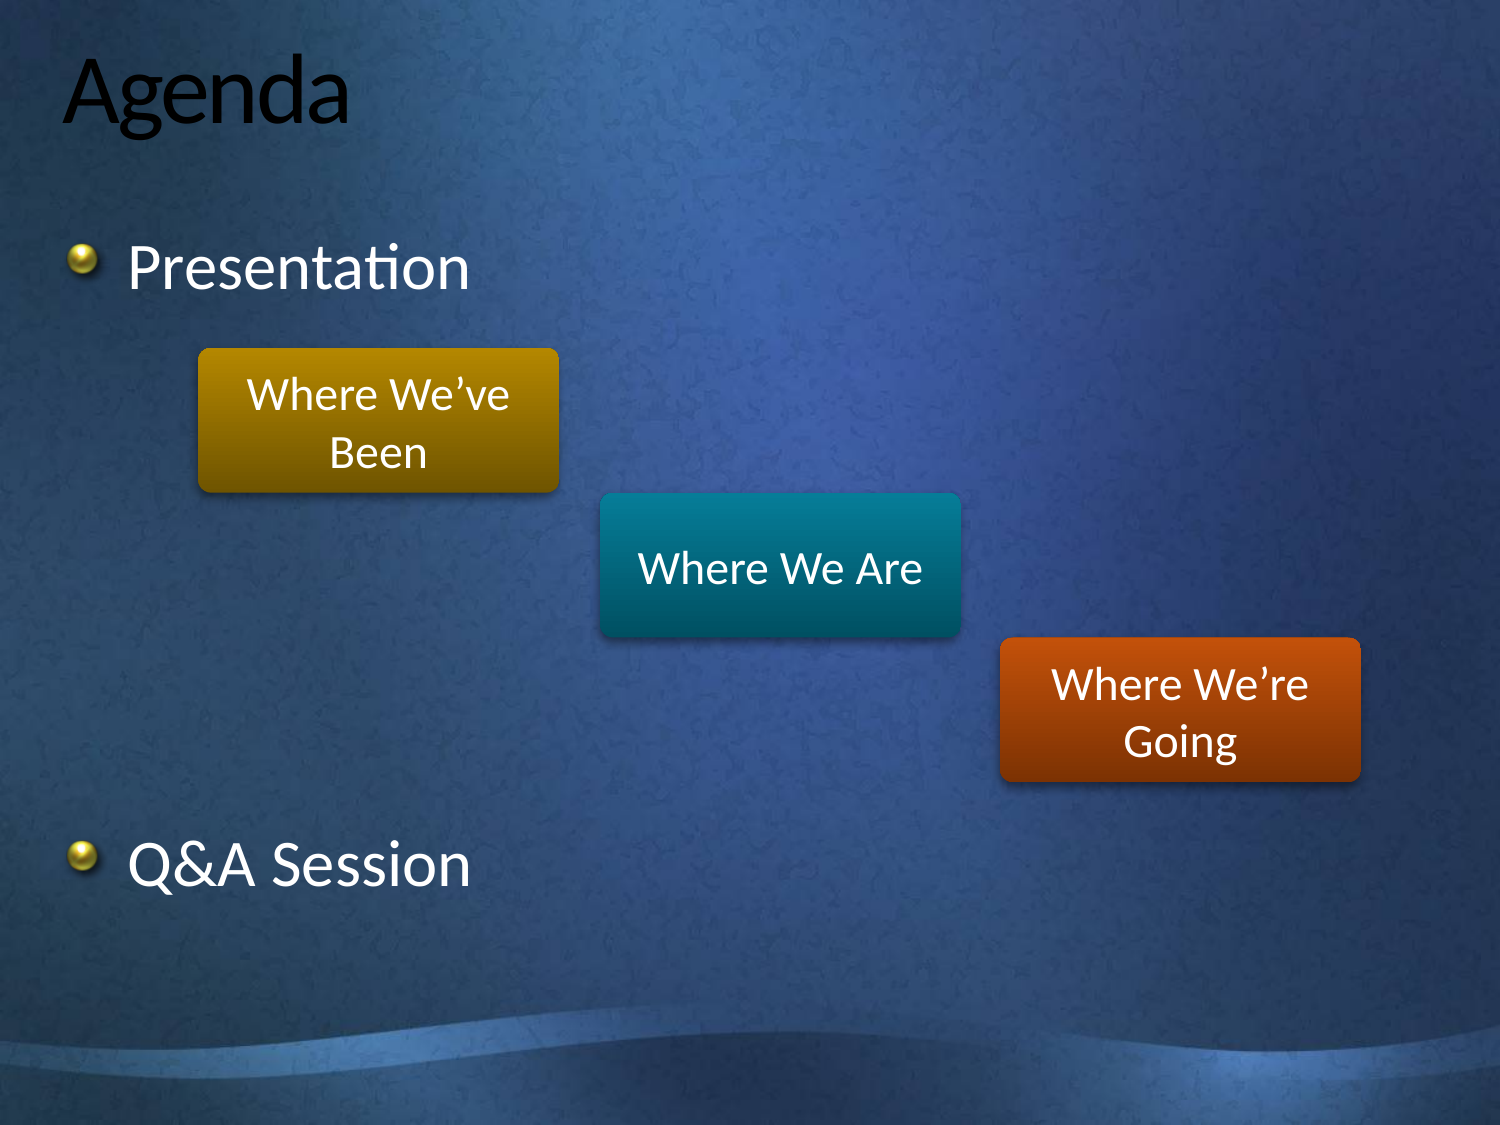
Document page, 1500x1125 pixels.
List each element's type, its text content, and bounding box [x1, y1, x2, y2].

list Presentation Q&A Session [62, 231, 1438, 927]
text_box Where We Are [599, 492, 962, 638]
picture [0, 0, 1500, 1125]
text_box Where We’ve Been [198, 347, 560, 493]
text_box Where We’re Going [999, 637, 1362, 783]
title Agenda [62, 37, 1438, 147]
